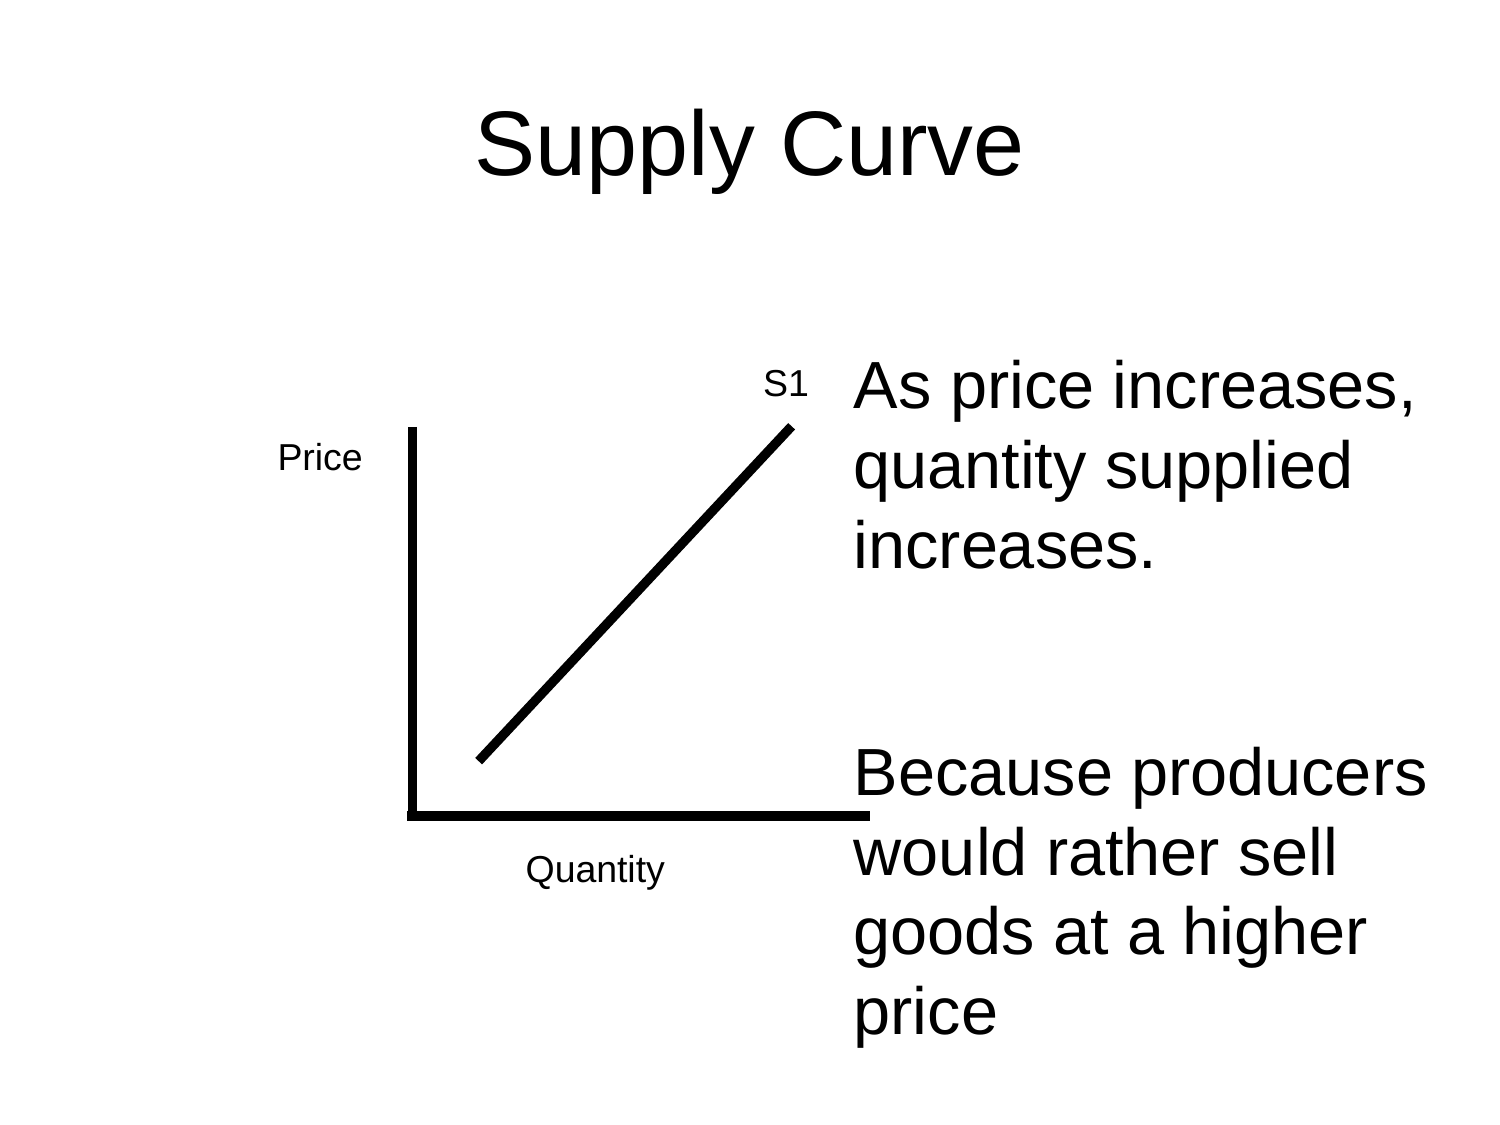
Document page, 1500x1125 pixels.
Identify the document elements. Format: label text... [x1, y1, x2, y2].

text_box S1 [748, 351, 861, 412]
text_box Price [262, 425, 388, 486]
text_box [478, 426, 792, 762]
text_box As price increases, quantity supplied increases. Because producers would rather sell goods at a higher price [838, 334, 1500, 1070]
title Supply Curve [75, 45, 1425, 233]
text_box Quantity [510, 837, 724, 898]
